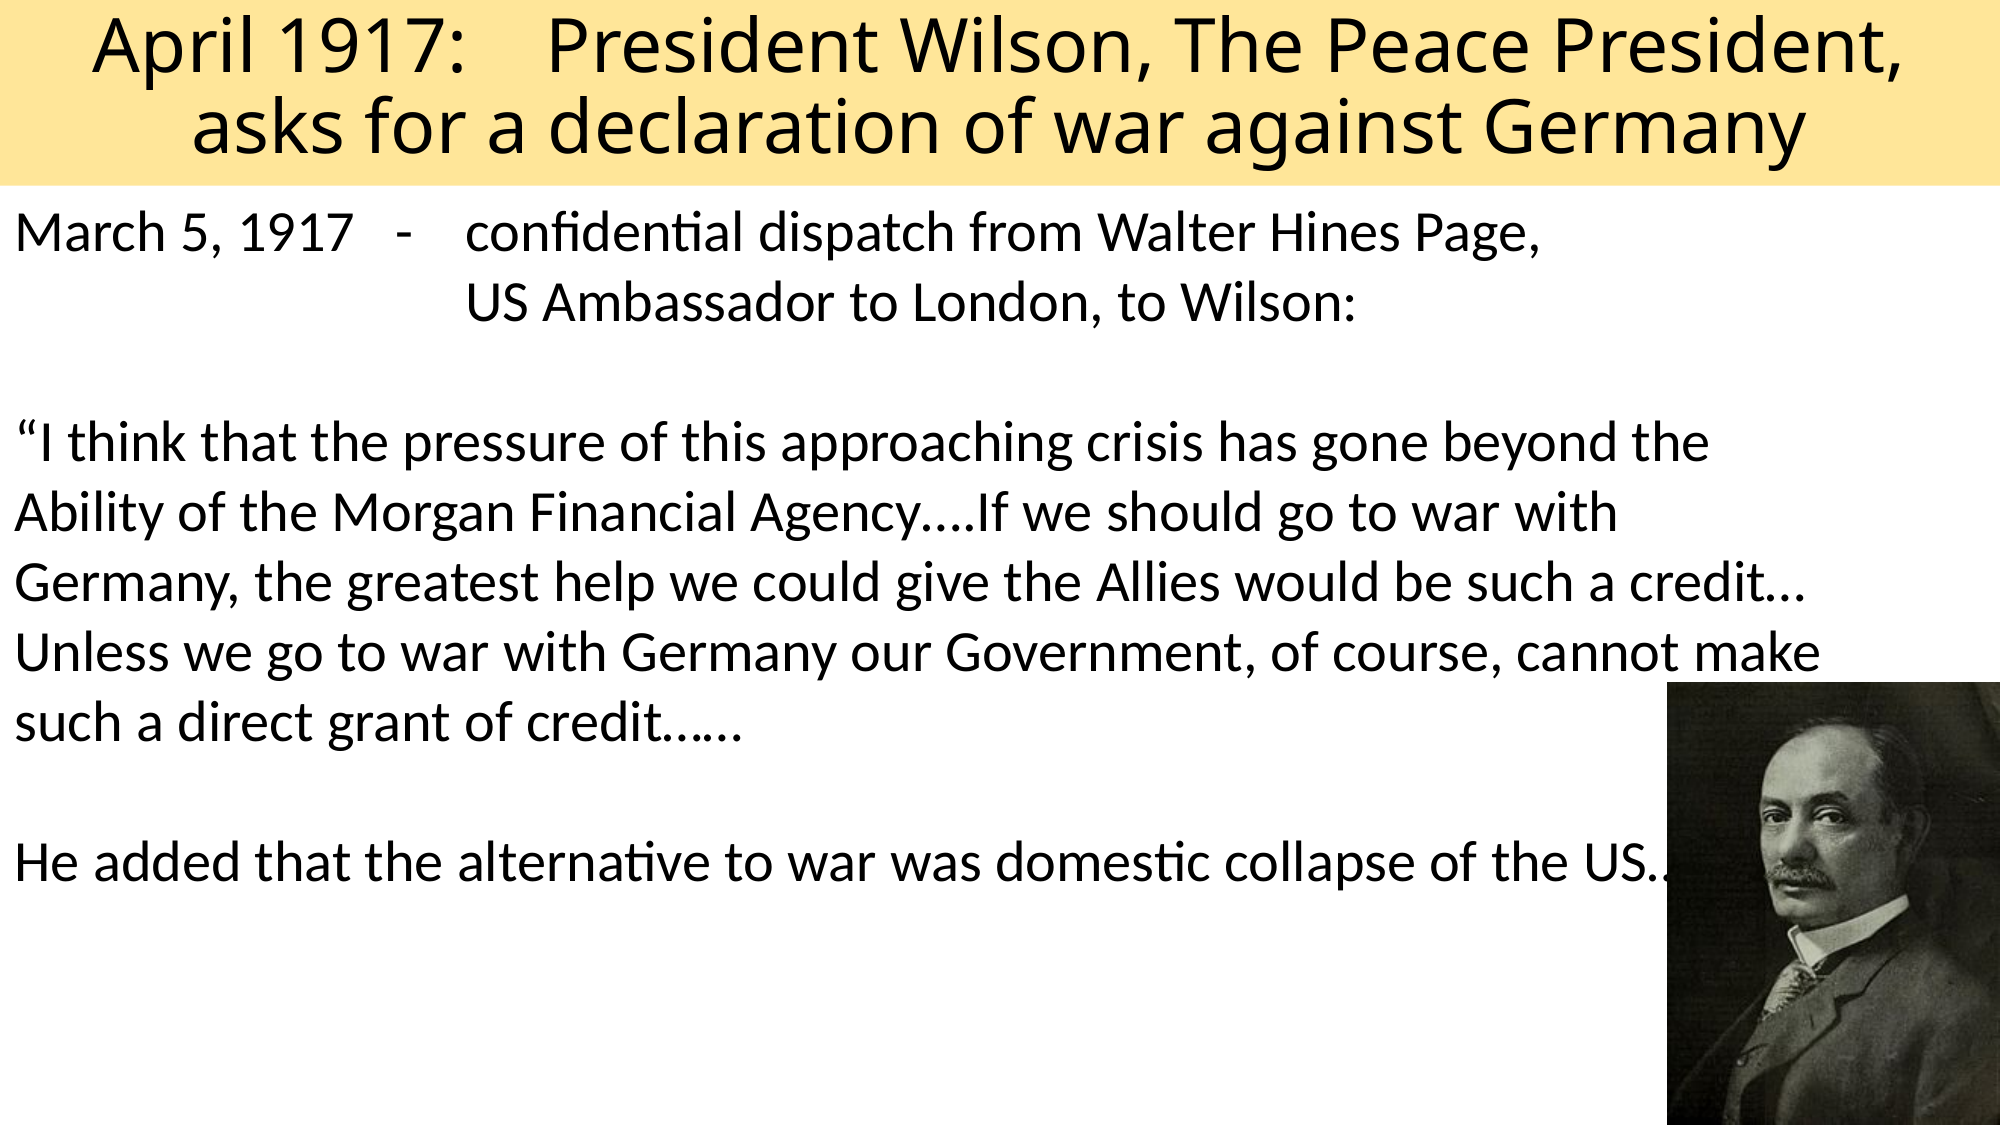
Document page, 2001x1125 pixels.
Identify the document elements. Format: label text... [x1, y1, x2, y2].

text_box April 1917: President Wilson, The Peace President, asks for a declaration of war against Germany [0, 0, 2000, 185]
picture [1667, 682, 2000, 1125]
text_box March 5, 1917 - confidential dispatch from Walter Hines Page, US Ambassador to London, to Wilson: “I think that the pressure of this approaching crisis has gone beyond the Ability of the Morgan Financial Agency….If we should go to war with Germany, the greatest help we could give the Allies would be such a credit… Unless we go to war with Germany our Government, of course, cannot make such a direct grant of credit…… He added that the alternative to war was domestic collapse of the US…. [0, 185, 2000, 901]
